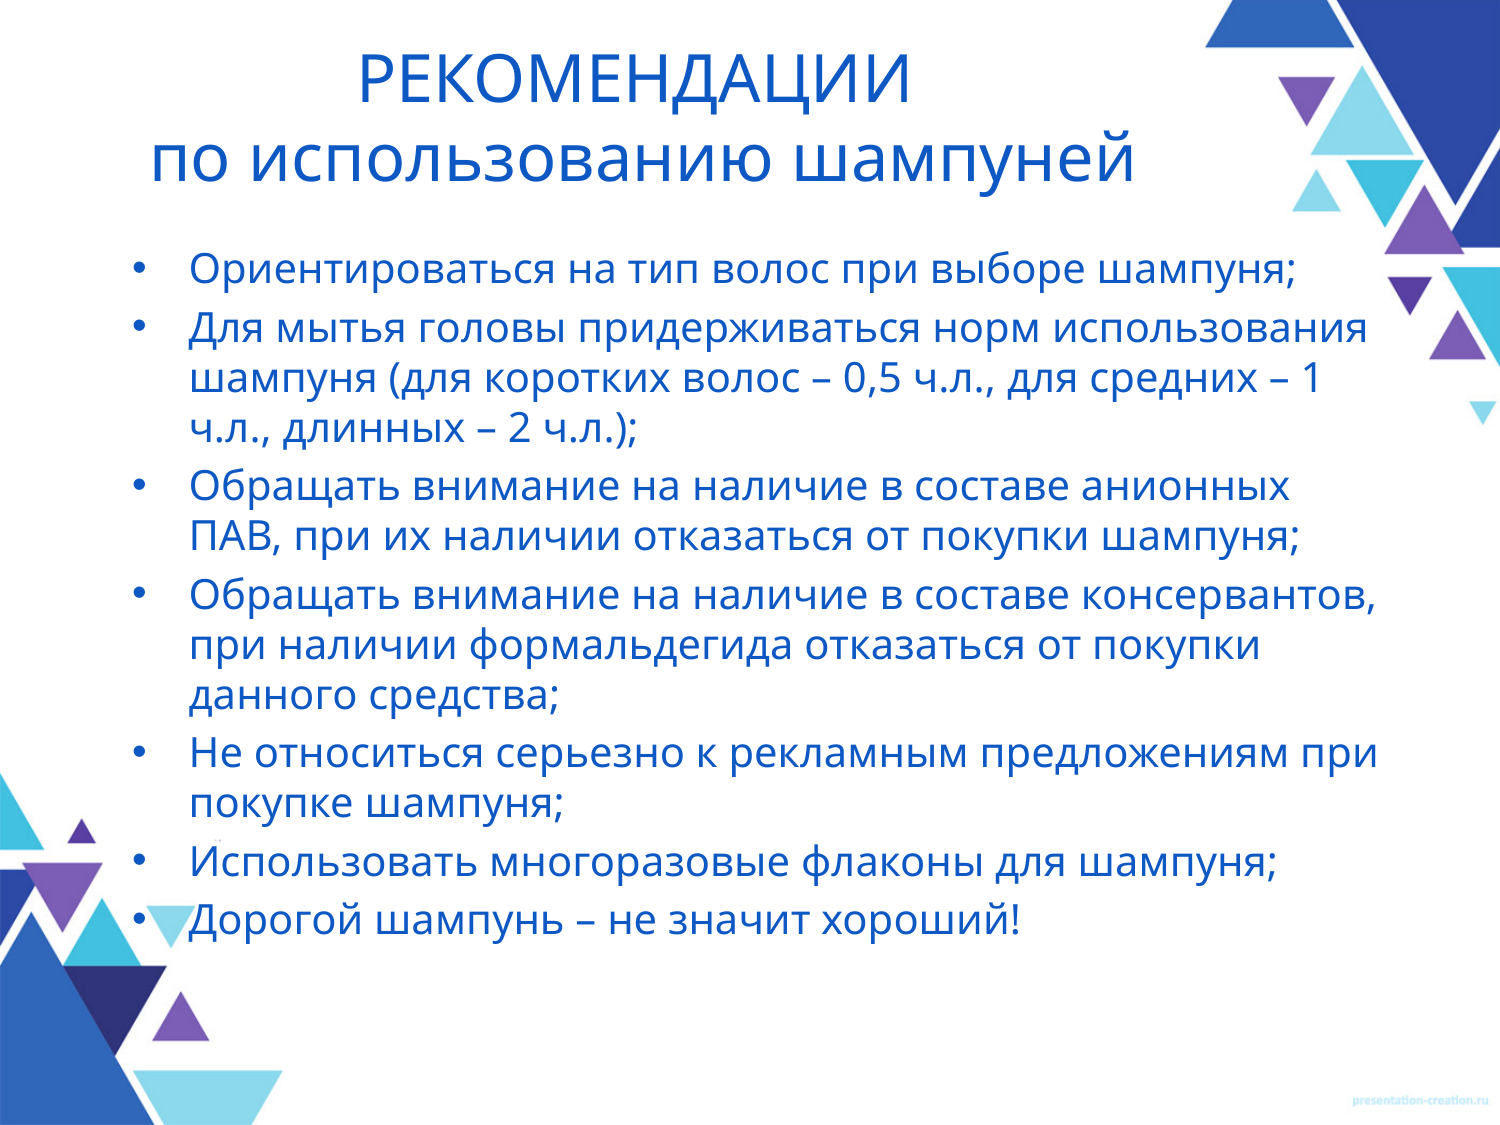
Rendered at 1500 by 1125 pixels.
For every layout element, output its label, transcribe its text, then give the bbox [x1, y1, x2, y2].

title РЕКОМЕНДАЦИИ по использованию шампуней [41, 31, 1247, 200]
picture [0, 0, 1500, 1125]
list Ориентироваться на тип волос при выборе шампуня; Для мытья головы придерживаться норм использования шампуня (для коротких волос – 0,5 ч.л., для средних – 1 ч.л., длинных – 2 ч.л.); Обращать внимание на наличие в составе анионных ПАВ, при их наличии отказаться от покупки шампуня; Обращать внимание на наличие в составе консервантов, при наличии формальдегида отказаться от покупки данного средства; Не относиться серьезно к рекламным предложениям при покупке шампуня; Использовать многоразовые флаконы для шампуня; Дорогой шампунь – не значит хороший! [117, 234, 1407, 1003]
